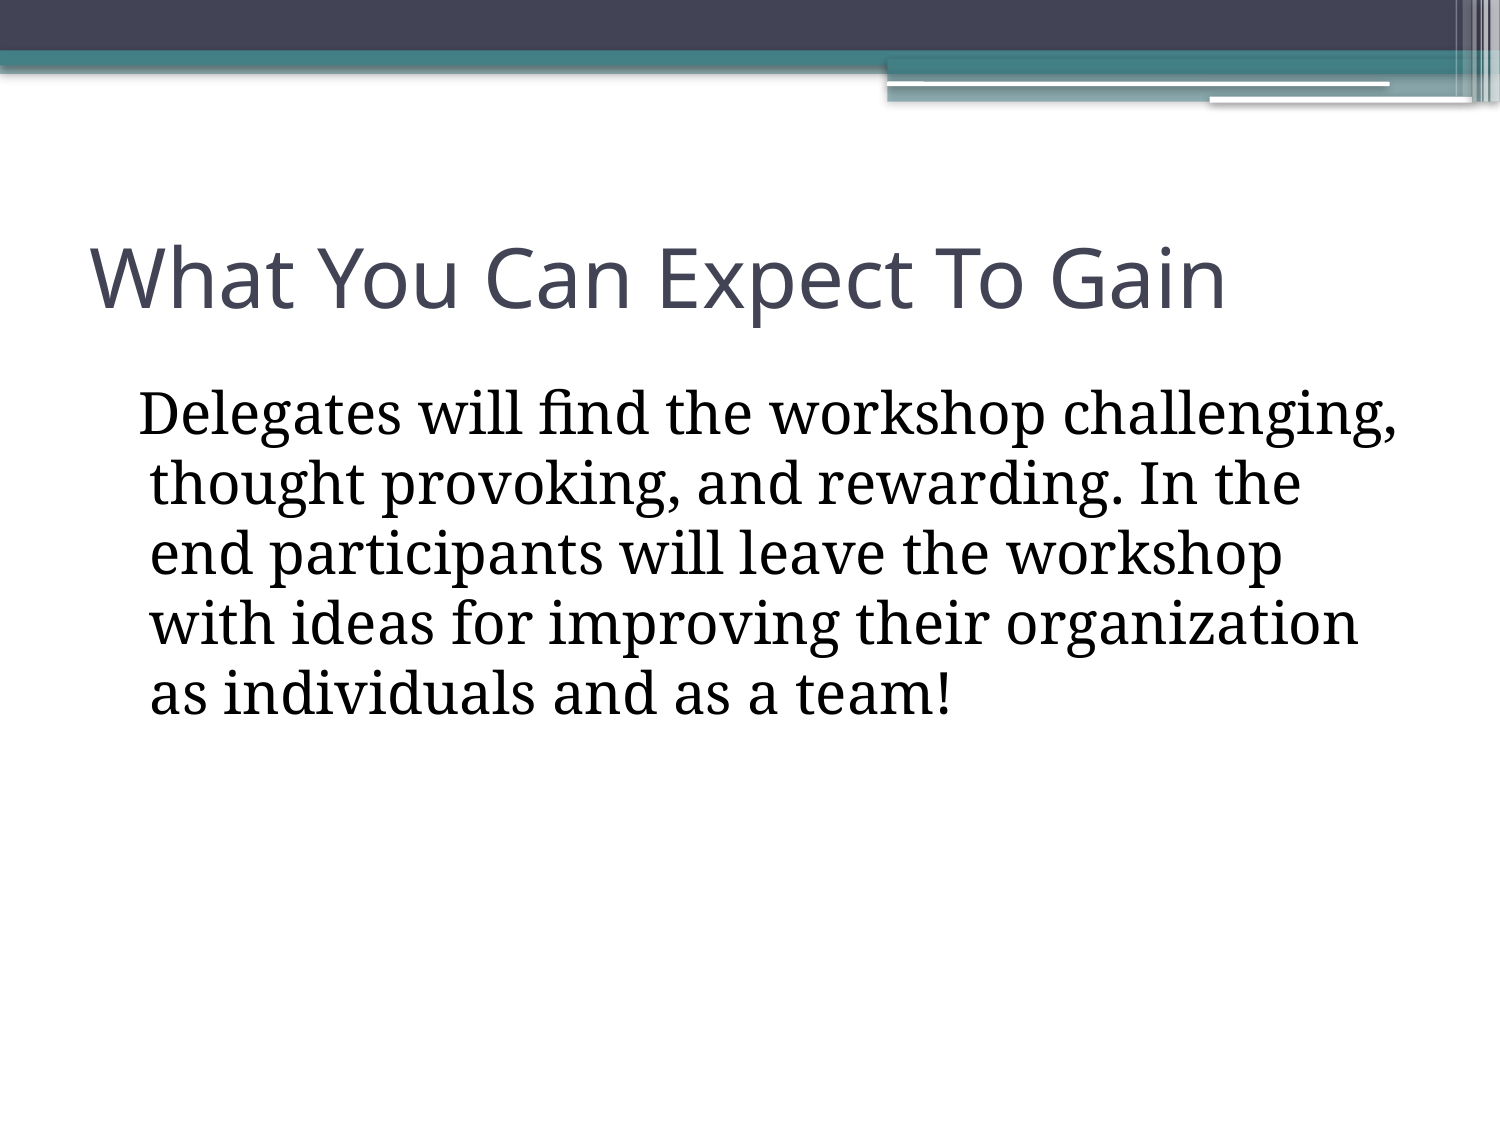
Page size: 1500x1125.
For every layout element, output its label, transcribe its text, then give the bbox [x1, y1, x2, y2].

list Delegates will find the workshop challenging, thought provoking, and rewarding. In the end participants will leave the workshop with ideas for improving their organization as individuals and as a team! [75, 368, 1425, 1079]
title What You Can Expect To Gain [75, 187, 1425, 363]
